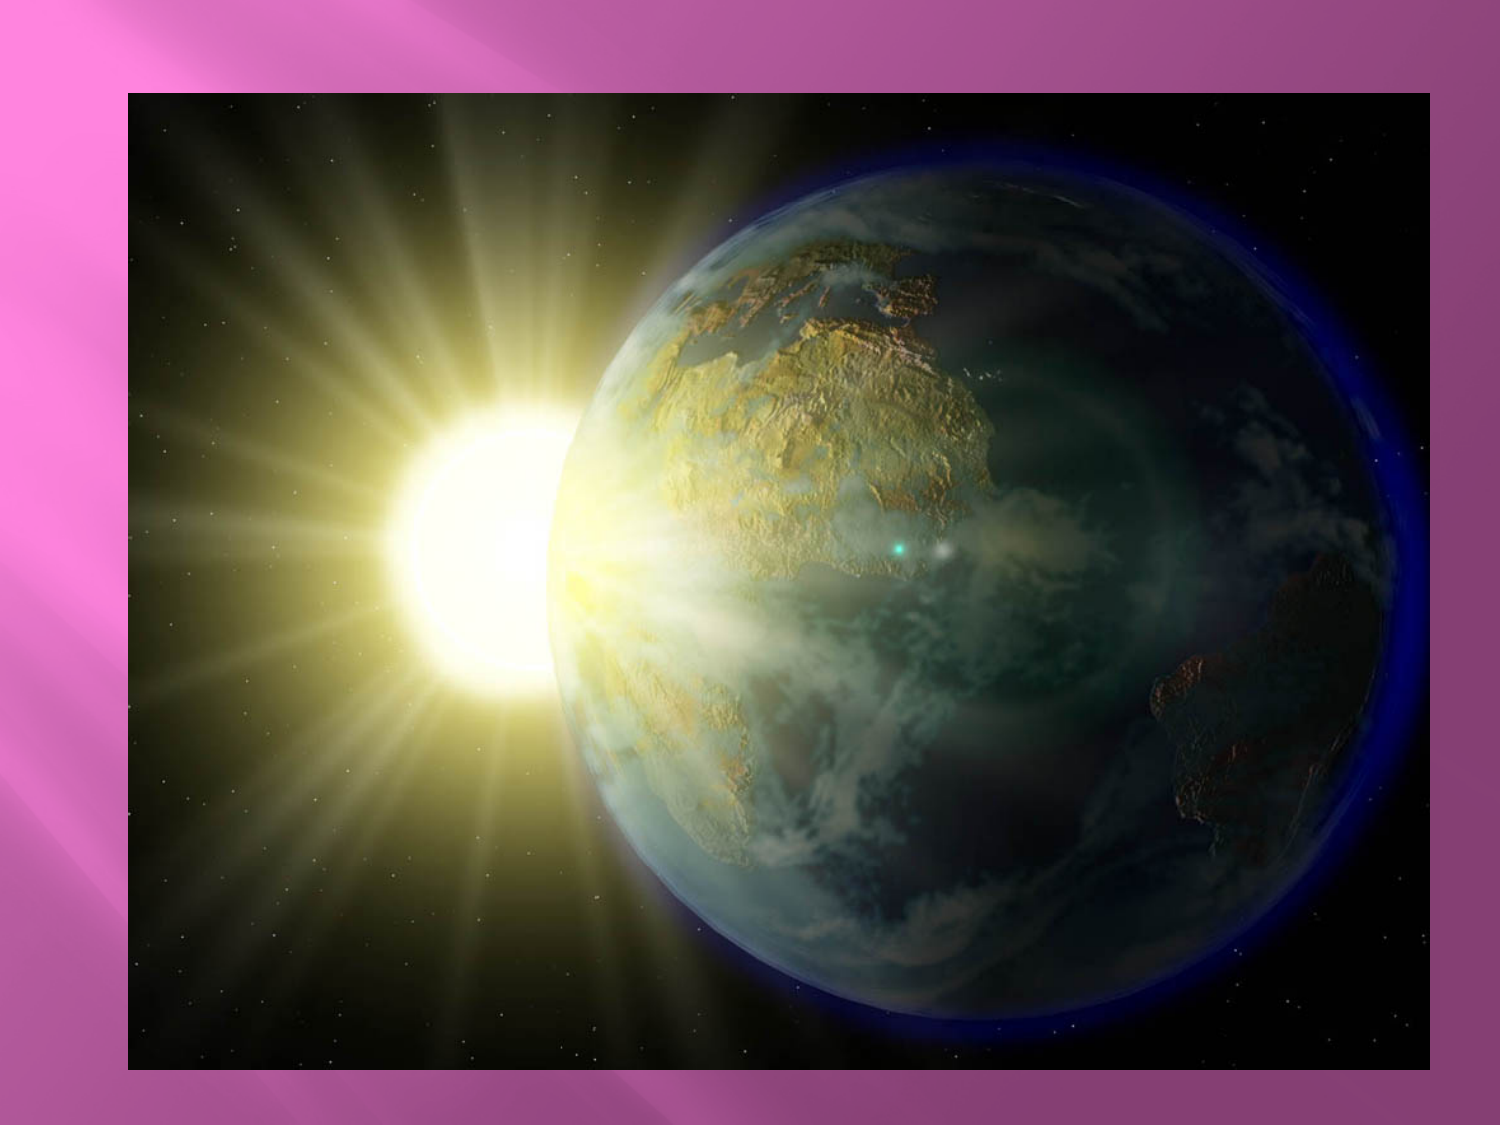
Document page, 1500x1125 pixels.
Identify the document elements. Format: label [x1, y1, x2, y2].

picture [128, 93, 1430, 1070]
